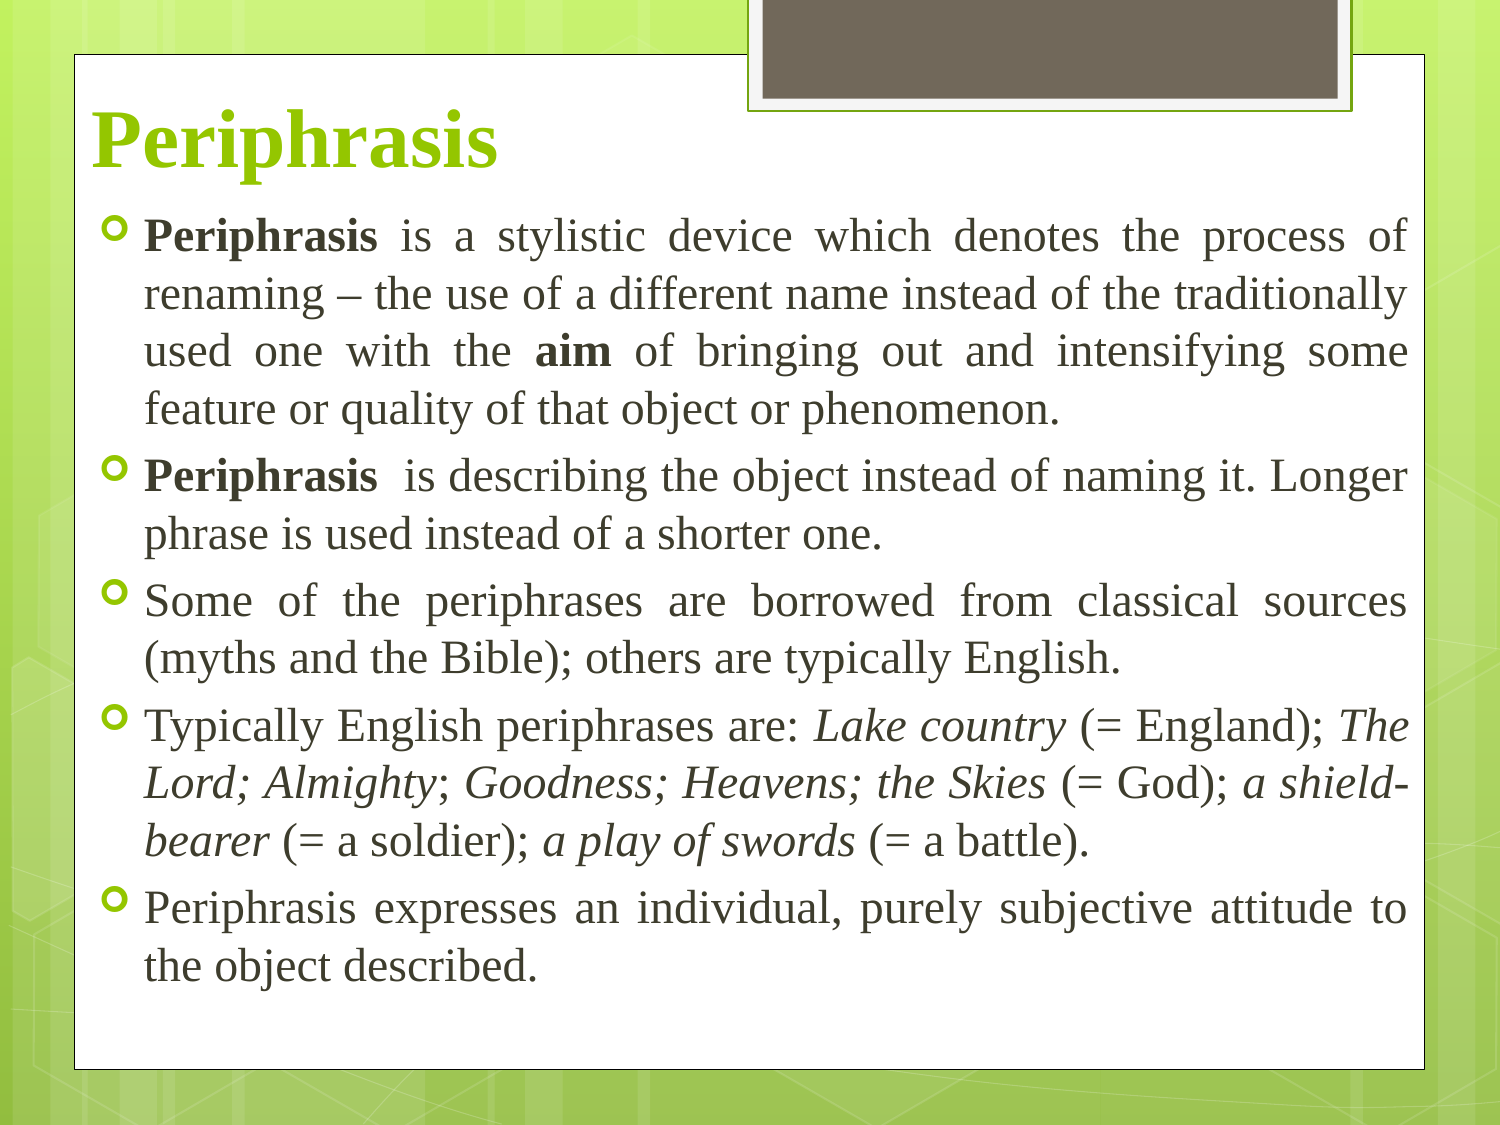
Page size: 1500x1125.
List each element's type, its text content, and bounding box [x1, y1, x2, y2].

list Periphrasis is a stylistic device which denotes the process of renaming – the use of a different name instead of the traditionally used one with the aim of bringing out and intensifying some feature or quality of that object or phenomenon. Periphrasis is describing the object instead of naming it. Longer phrase is used instead of a shorter one. Some of the periphrases are borrowed from classical sources (myths and the Bible); others are typically English. Typically English periphrases are: Lake country (= England); The Lord; Almighty; Goodness; Heavens; the Skies (= God); a shield-bearer (= a soldier); a play of swords (= a battle). Periphrasis expresses an individual, purely subjective attitude to the object described. [75, 196, 1425, 1059]
title Periphrasis [76, 4, 1427, 192]
